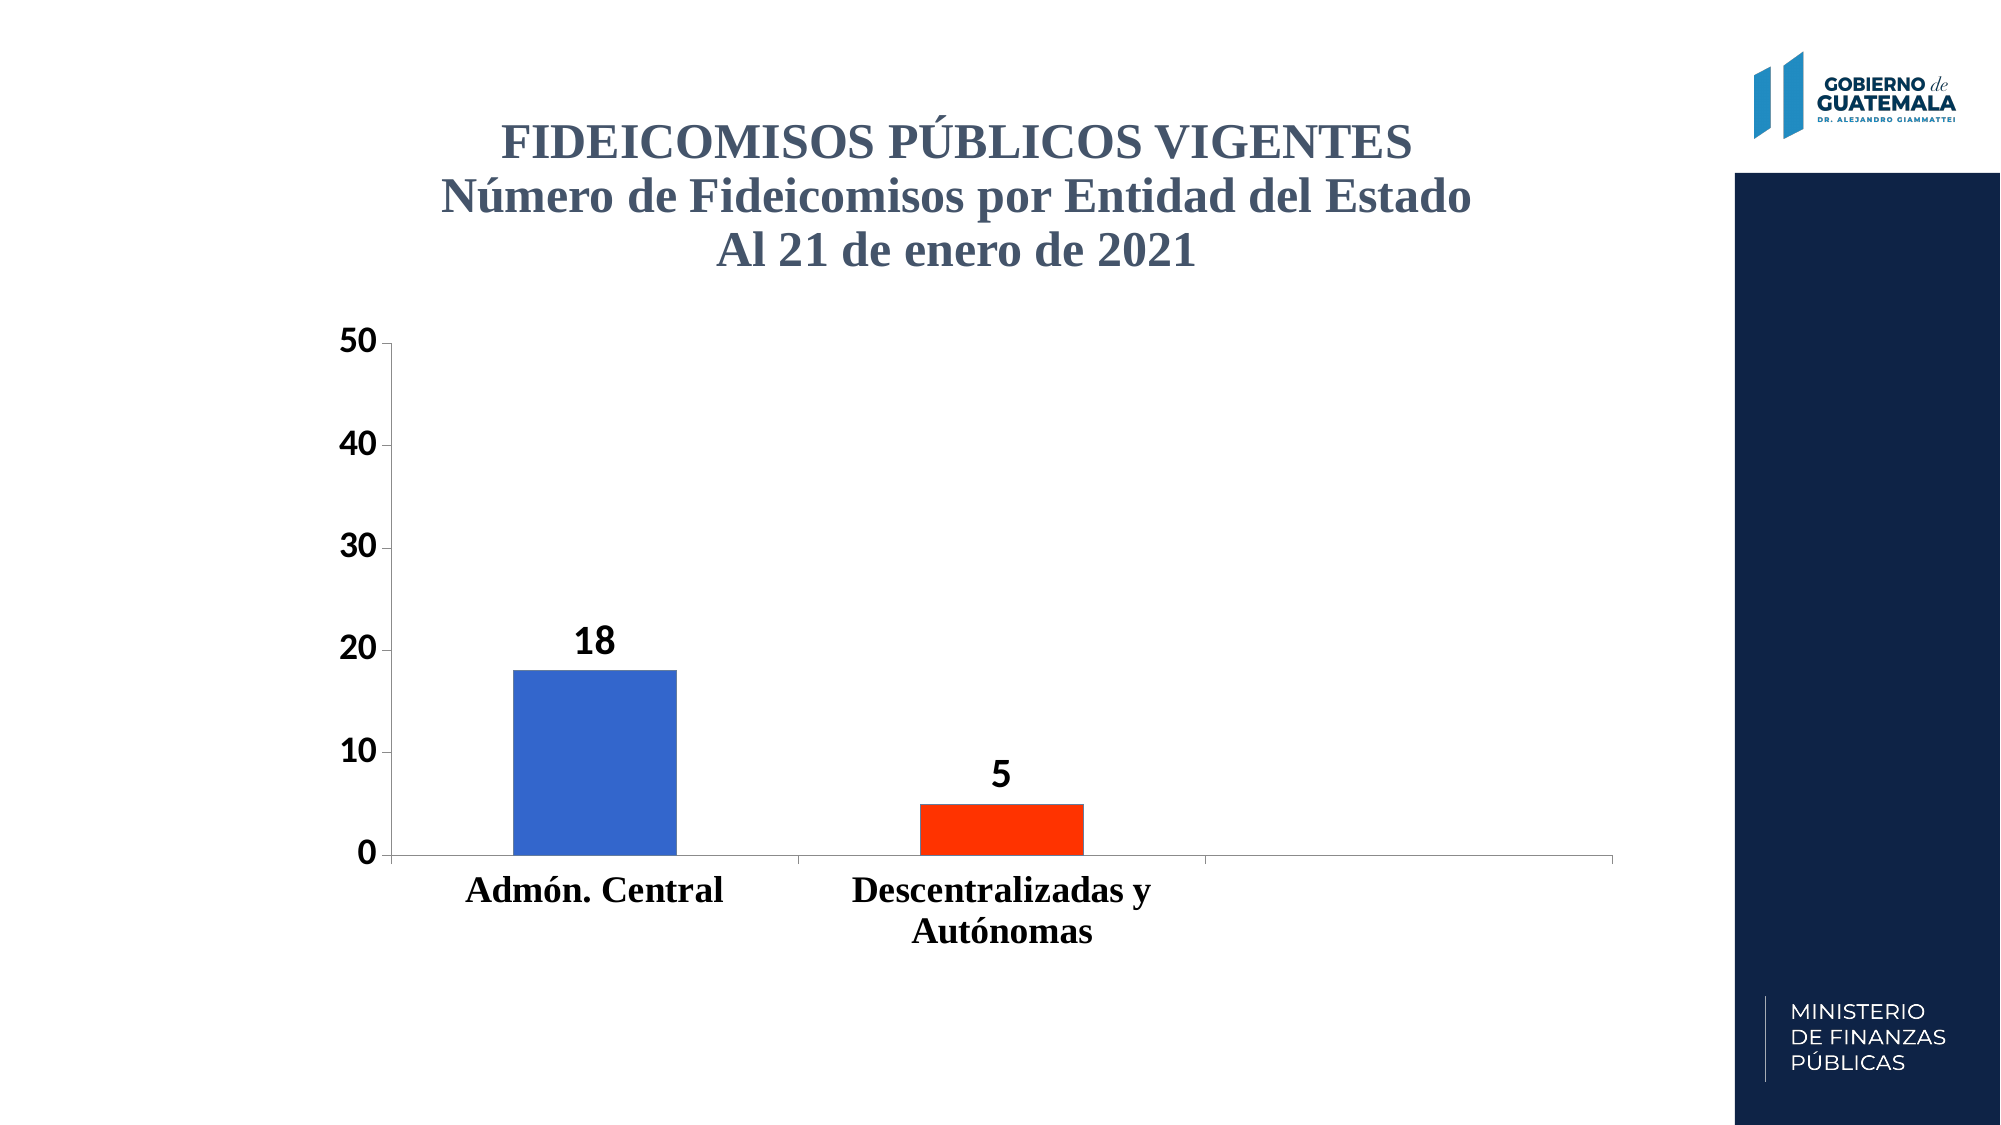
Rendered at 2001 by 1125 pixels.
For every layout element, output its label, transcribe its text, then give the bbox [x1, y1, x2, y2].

picture [1734, 32, 1976, 158]
text_box [1734, 172, 2000, 1125]
text_box FIDEICOMISOS PÚBLICOS VIGENTES Número de Fideicomisos por Entidad del Estado Al 21 de enero de 2021 [282, 107, 1633, 296]
chart [271, 302, 1613, 995]
picture [1741, 971, 1976, 1107]
